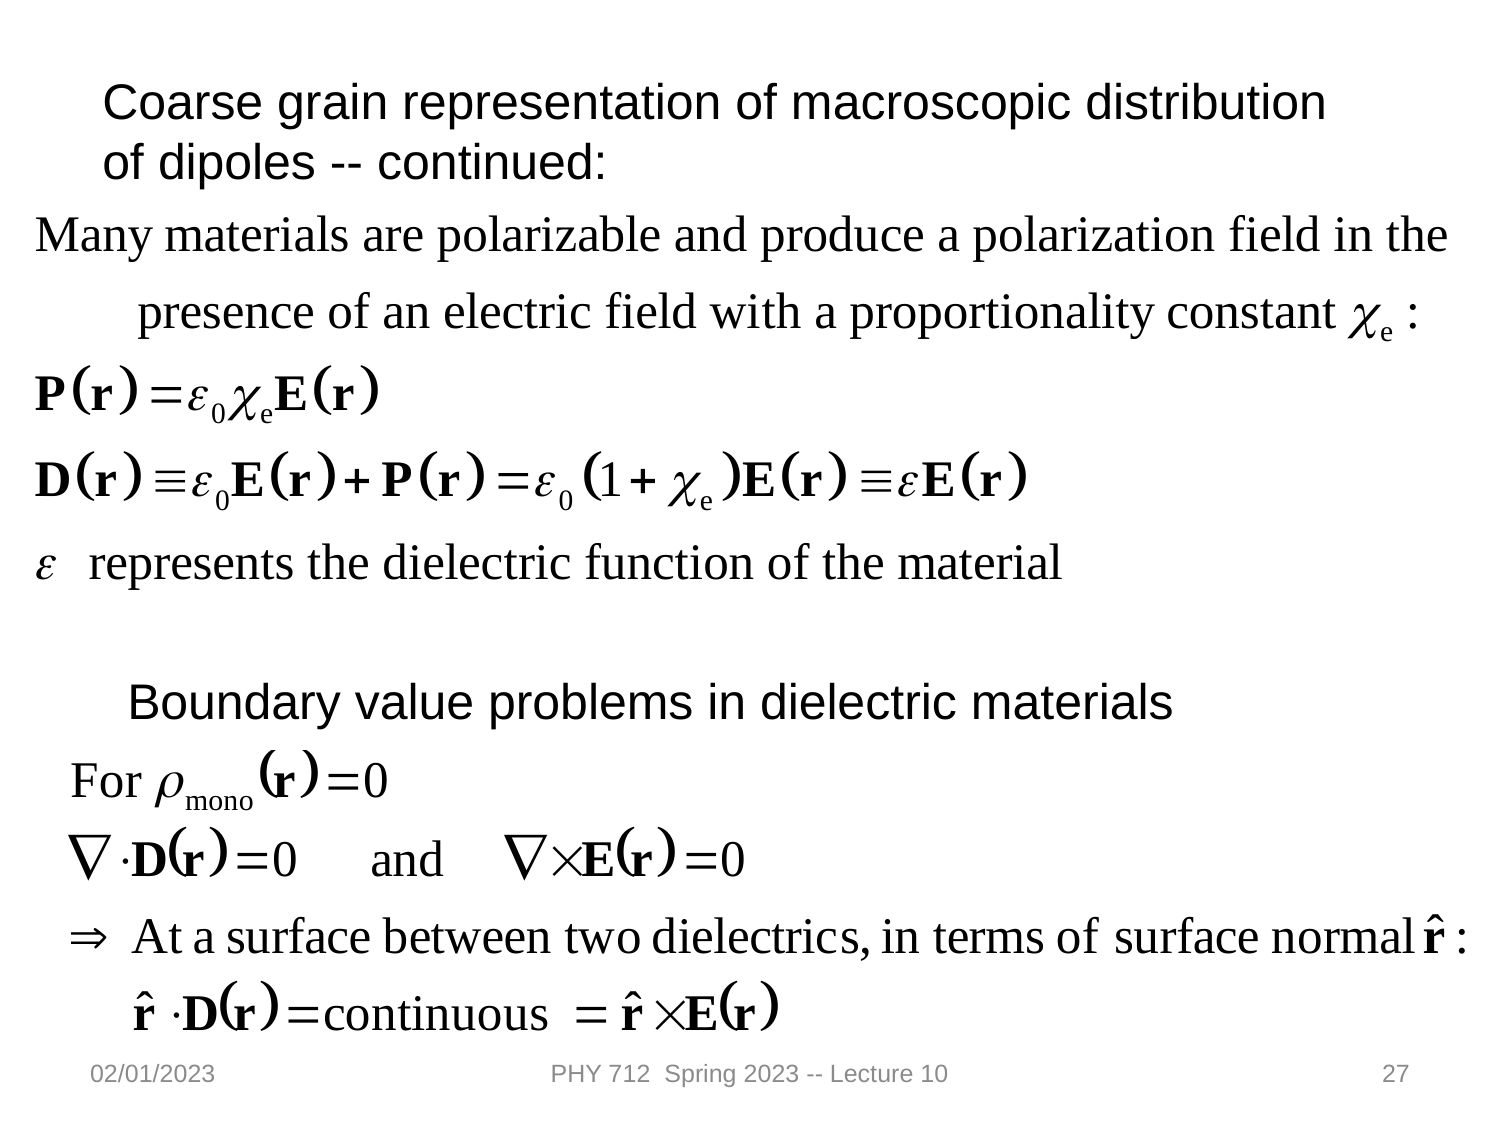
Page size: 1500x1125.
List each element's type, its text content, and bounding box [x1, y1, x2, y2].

text_box Coarse grain representation of macroscopic distribution of dipoles -- continued: [87, 62, 1363, 198]
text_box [26, 204, 1472, 604]
text_box Boundary value problems in dielectric materials [112, 662, 1388, 738]
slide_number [75, 1058, 425, 1103]
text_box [62, 749, 1474, 1050]
slide_number 27 [1074, 1058, 1425, 1103]
footer PHY 712 Spring 2023 -- Lecture 10 [512, 1058, 988, 1103]
